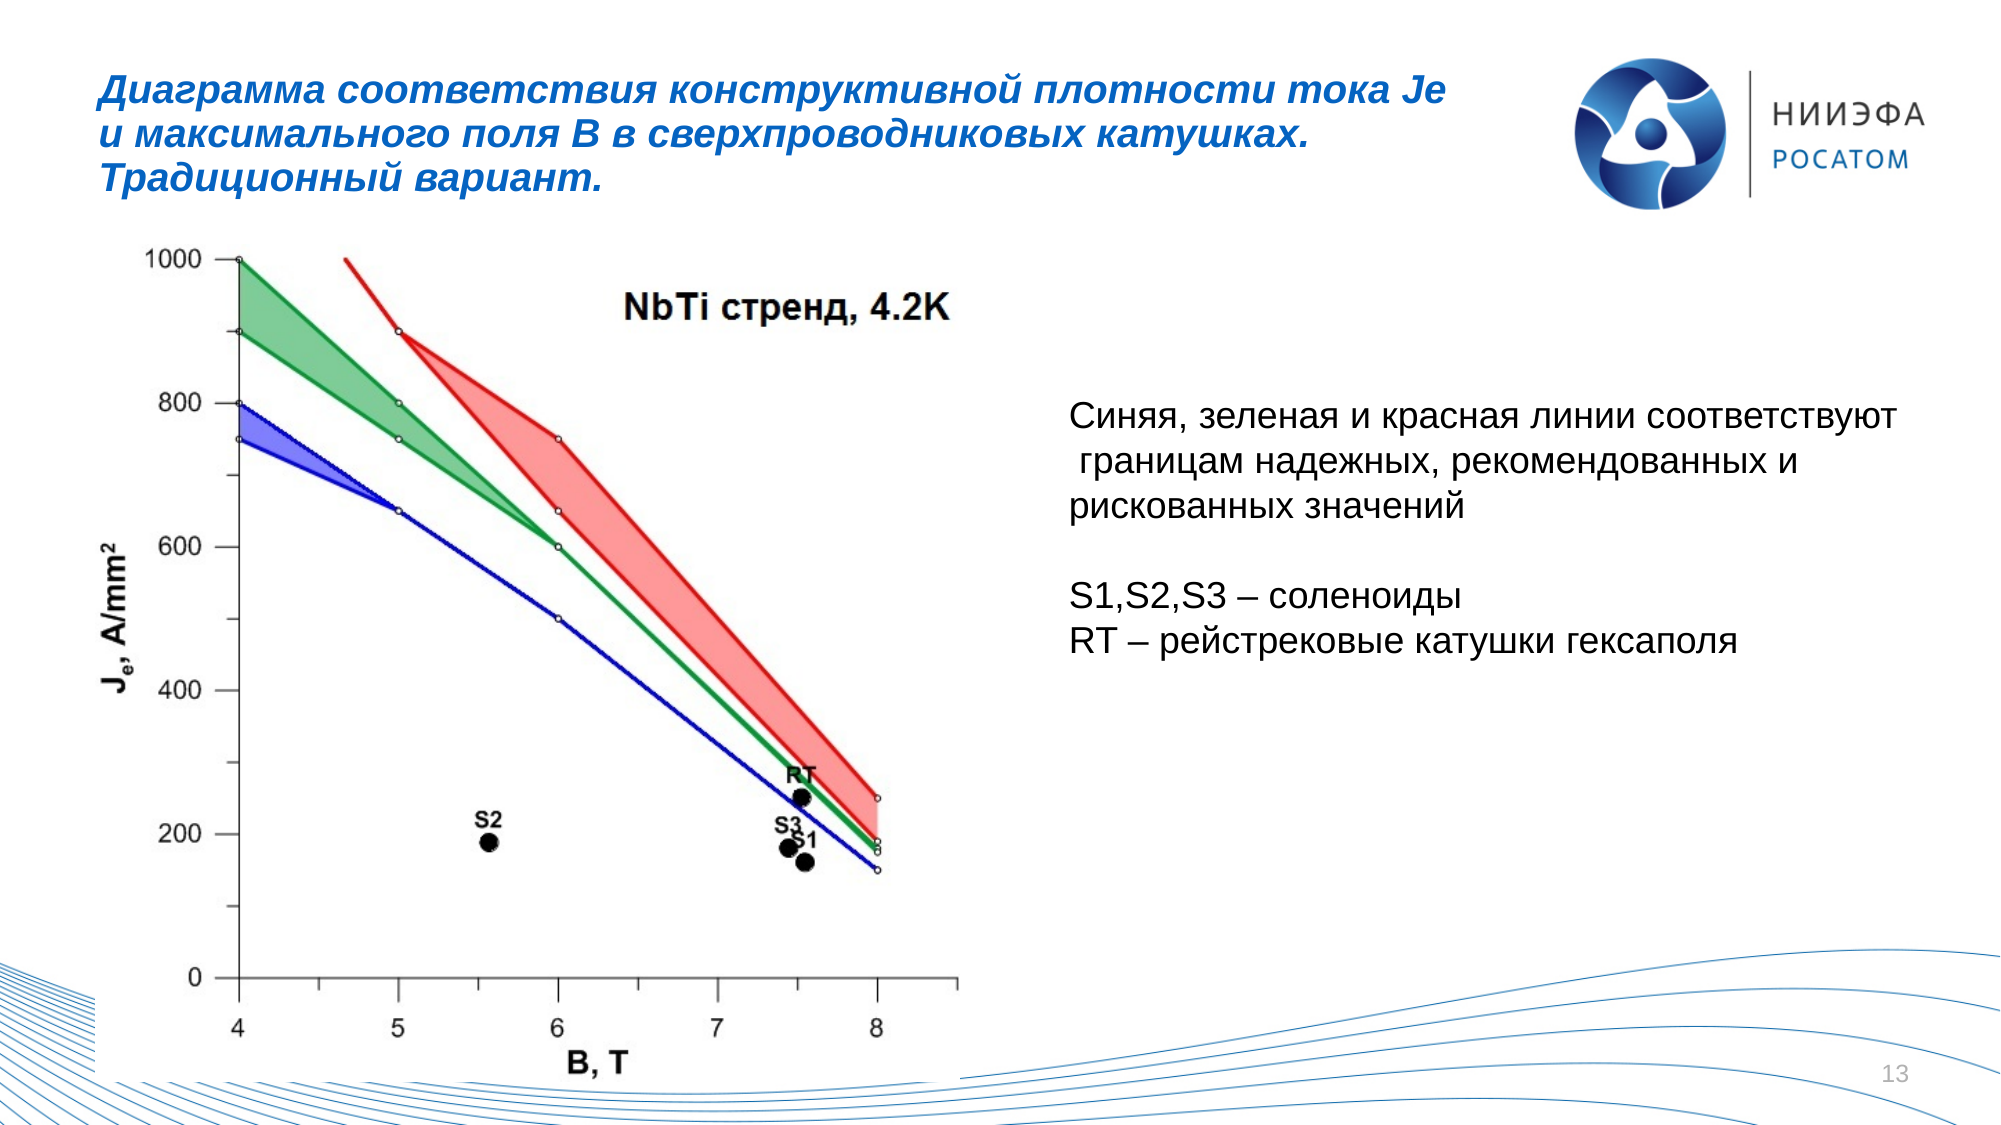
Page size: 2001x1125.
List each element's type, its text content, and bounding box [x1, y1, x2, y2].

text_box Синяя, зеленая и красная линии соответствуют границам надежных, рекомендованных и рискованных значений S1,S2,S3 – соленоиды RT – рейстрековые катушки гексаполя [1053, 383, 1922, 669]
slide_number 13 [1474, 1042, 1925, 1103]
picture [0, 0, 2001, 1125]
title Диаграмма соответствия конструктивной плотности тока Je и максимального поля B в сверхпроводниковых катушках. Традиционный вариант. [83, 59, 1497, 209]
